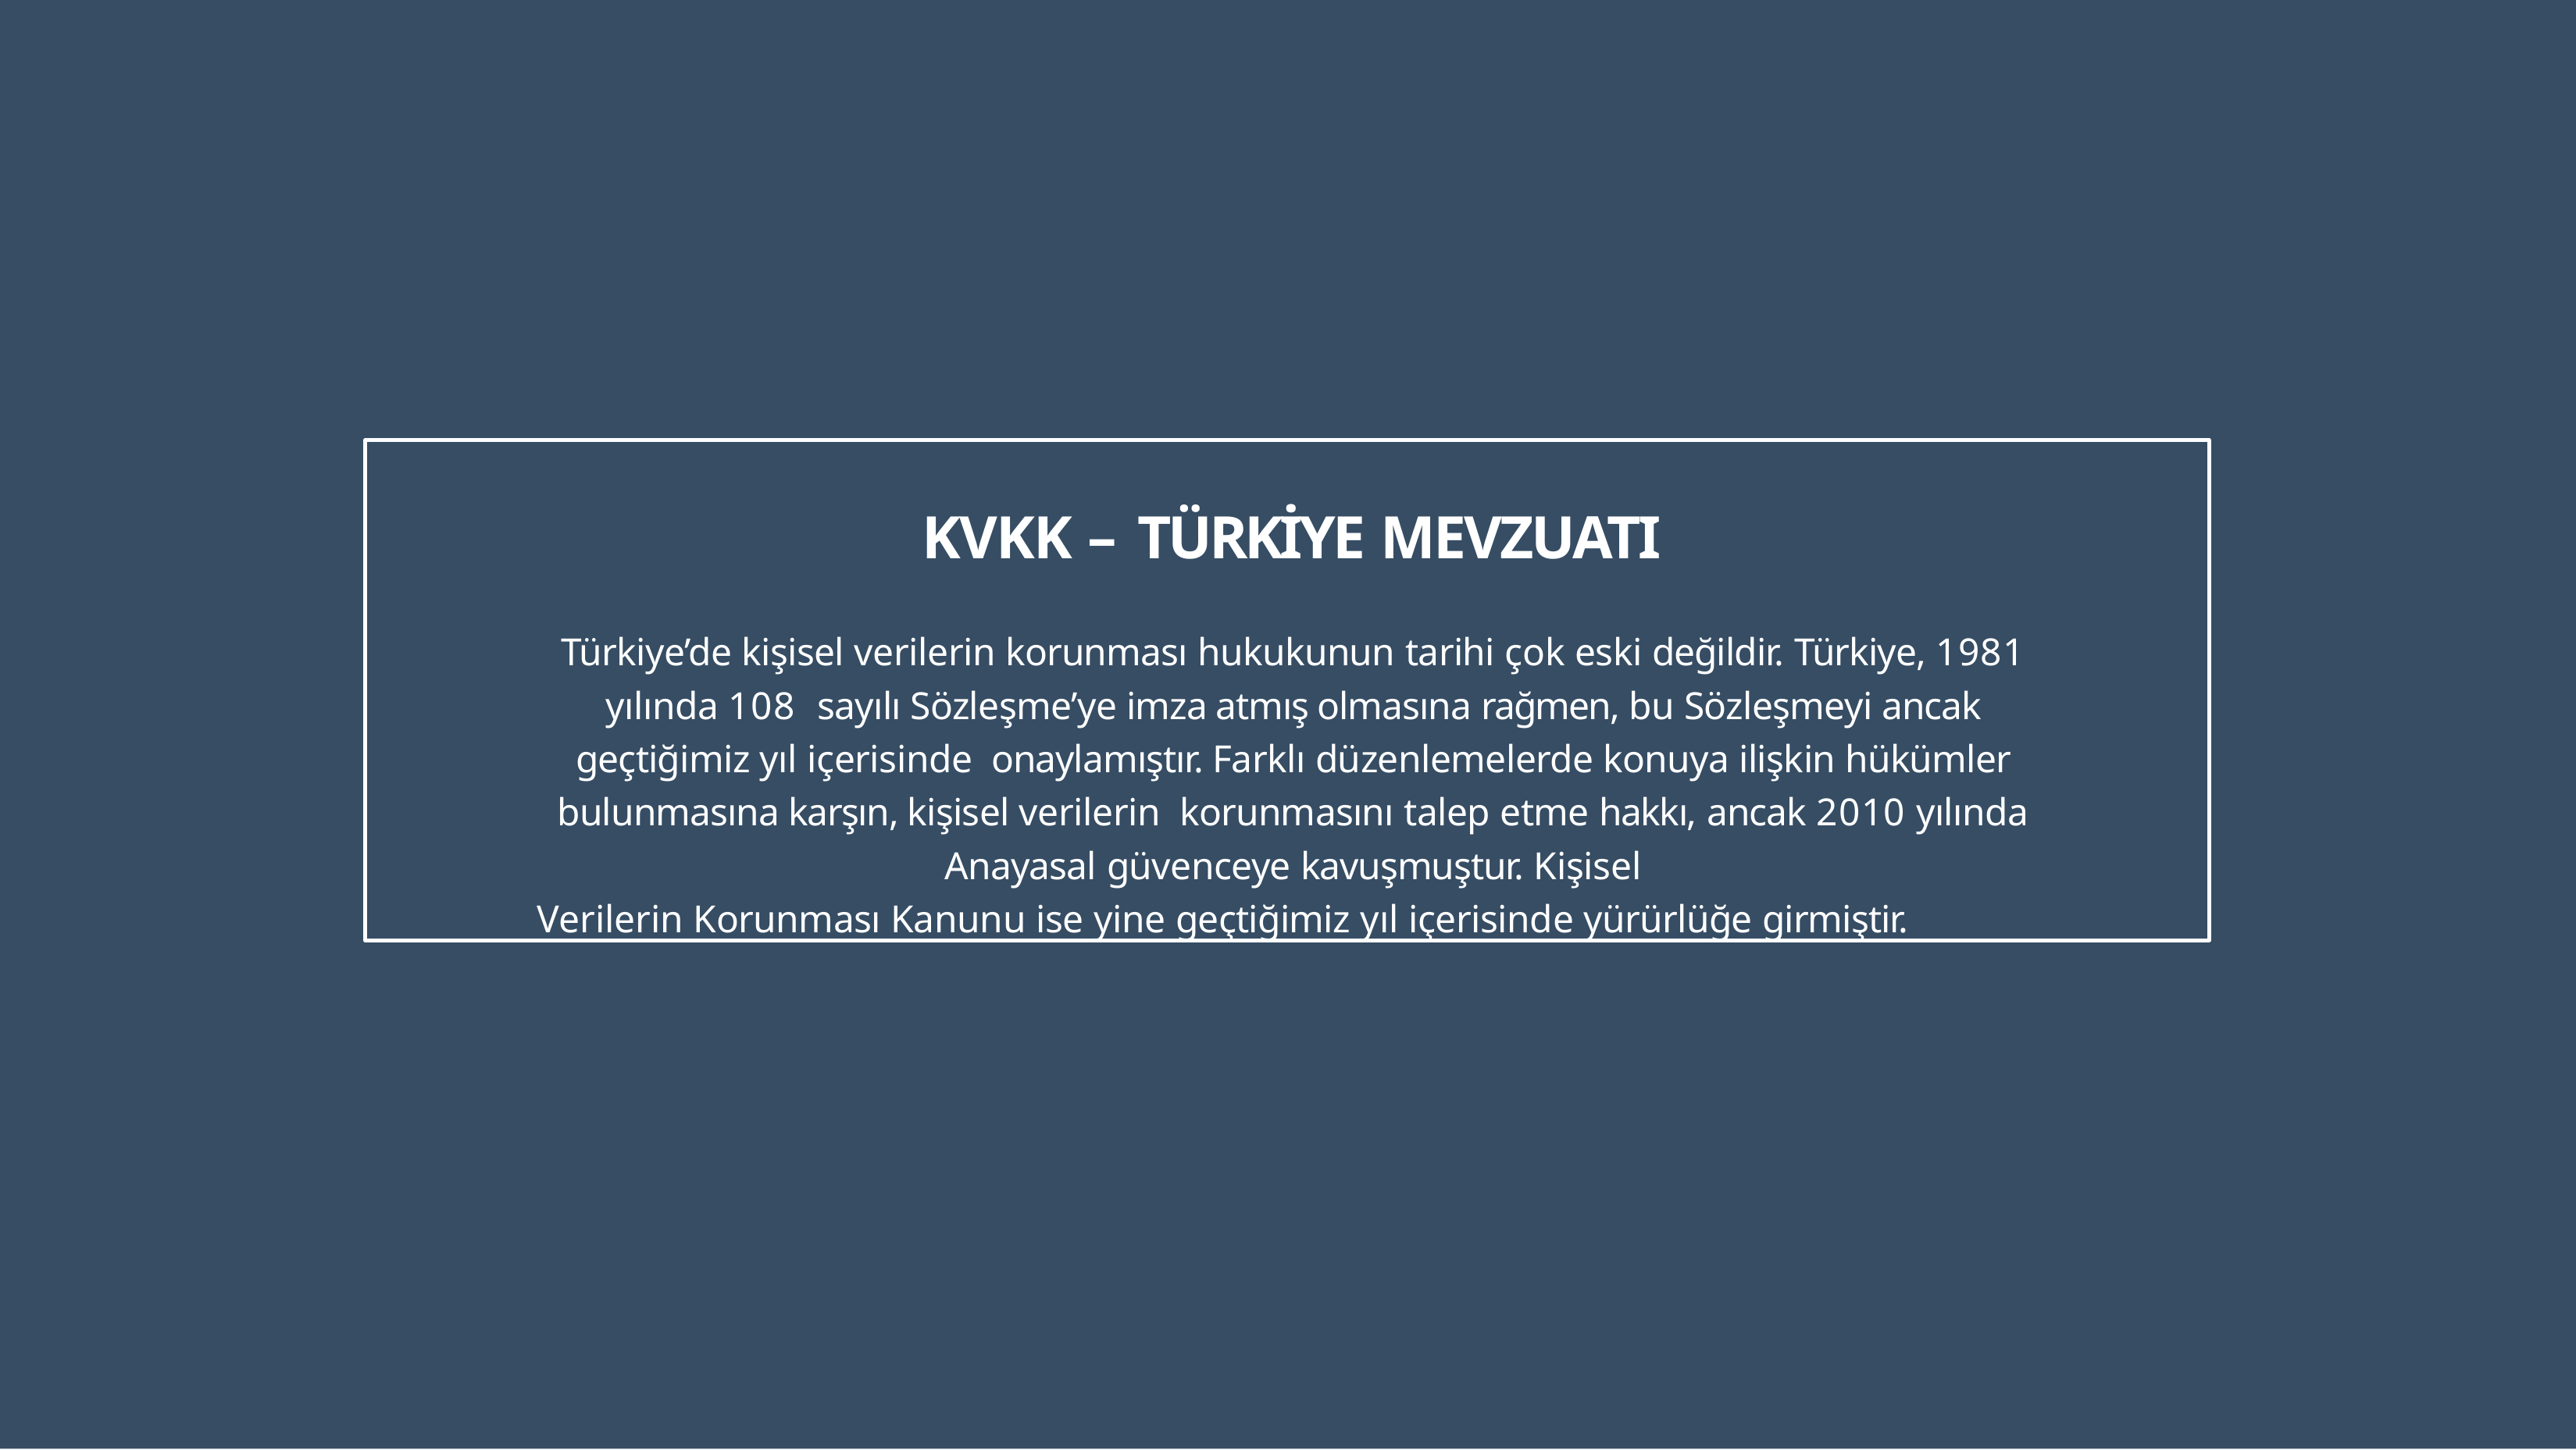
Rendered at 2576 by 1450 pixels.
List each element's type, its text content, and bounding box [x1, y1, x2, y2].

text_box KVKK – TÜRKİYE MEVZUATI Türkiye’de kişisel verilerin korunması hukukunun tarihi çok eski değildir. Türkiye, 1981 yılında 108 sayılı Sözleşme’ye imza atmış olmasına rağmen, bu Sözleşmeyi ancak geçtiğimiz yıl içerisinde onaylamıştır. Farklı düzenlemelerde konuya ilişkin hükümler bulunmasına karşın, kişisel verilerin korunmasını talep etme hakkı, ancak 2010 yılında Anayasal güvenceye kavuşmuştur. Kişisel Verilerin Korunması Kanunu ise yine geçtiğimiz yıl içerisinde yürürlüğe girmiştir. [365, 440, 2210, 941]
text_box [0, 0, 2576, 1449]
